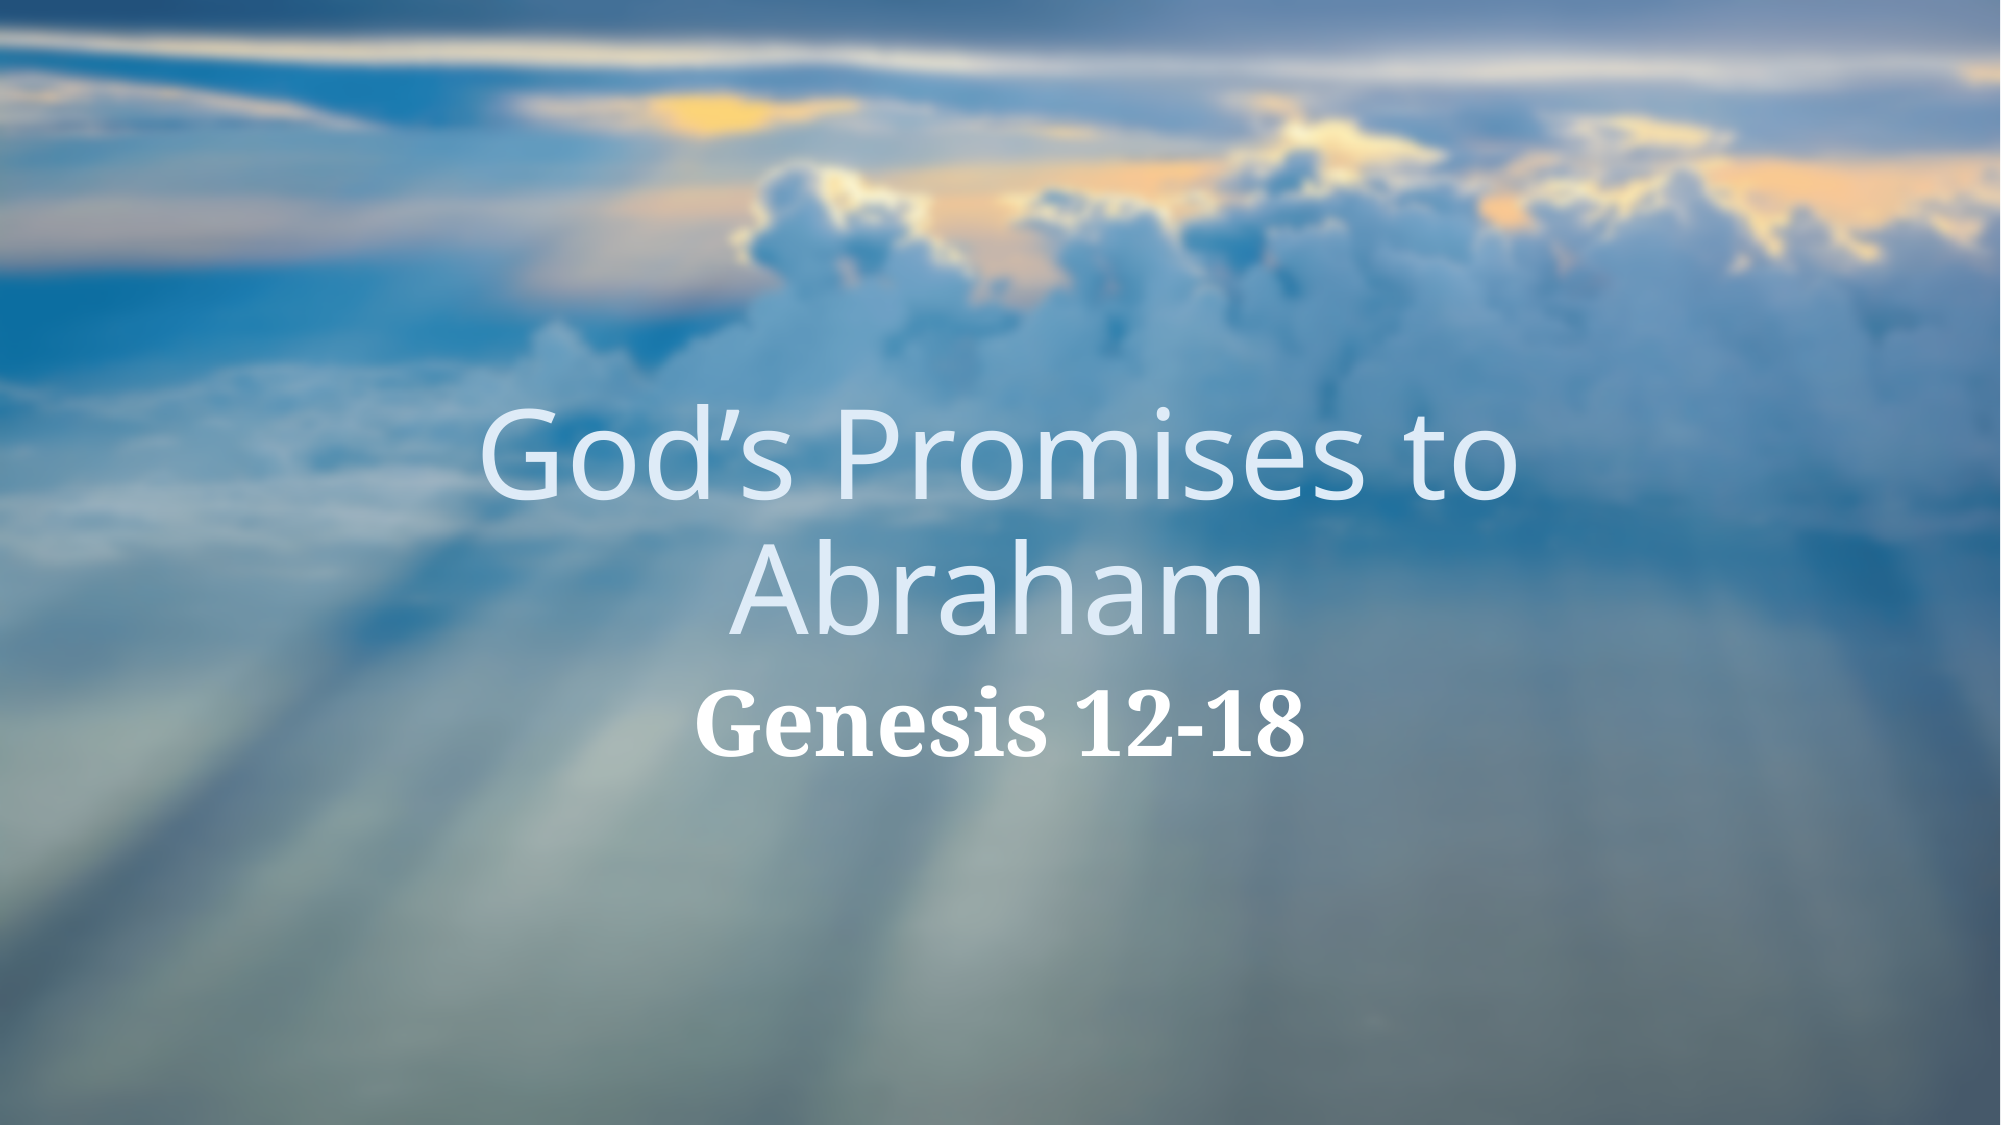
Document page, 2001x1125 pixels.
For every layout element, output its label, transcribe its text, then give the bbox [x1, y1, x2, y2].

picture [0, 0, 2001, 1125]
subtitle Genesis 12-18 [249, 669, 1750, 863]
title God’s Promises to Abraham [249, 397, 1750, 669]
